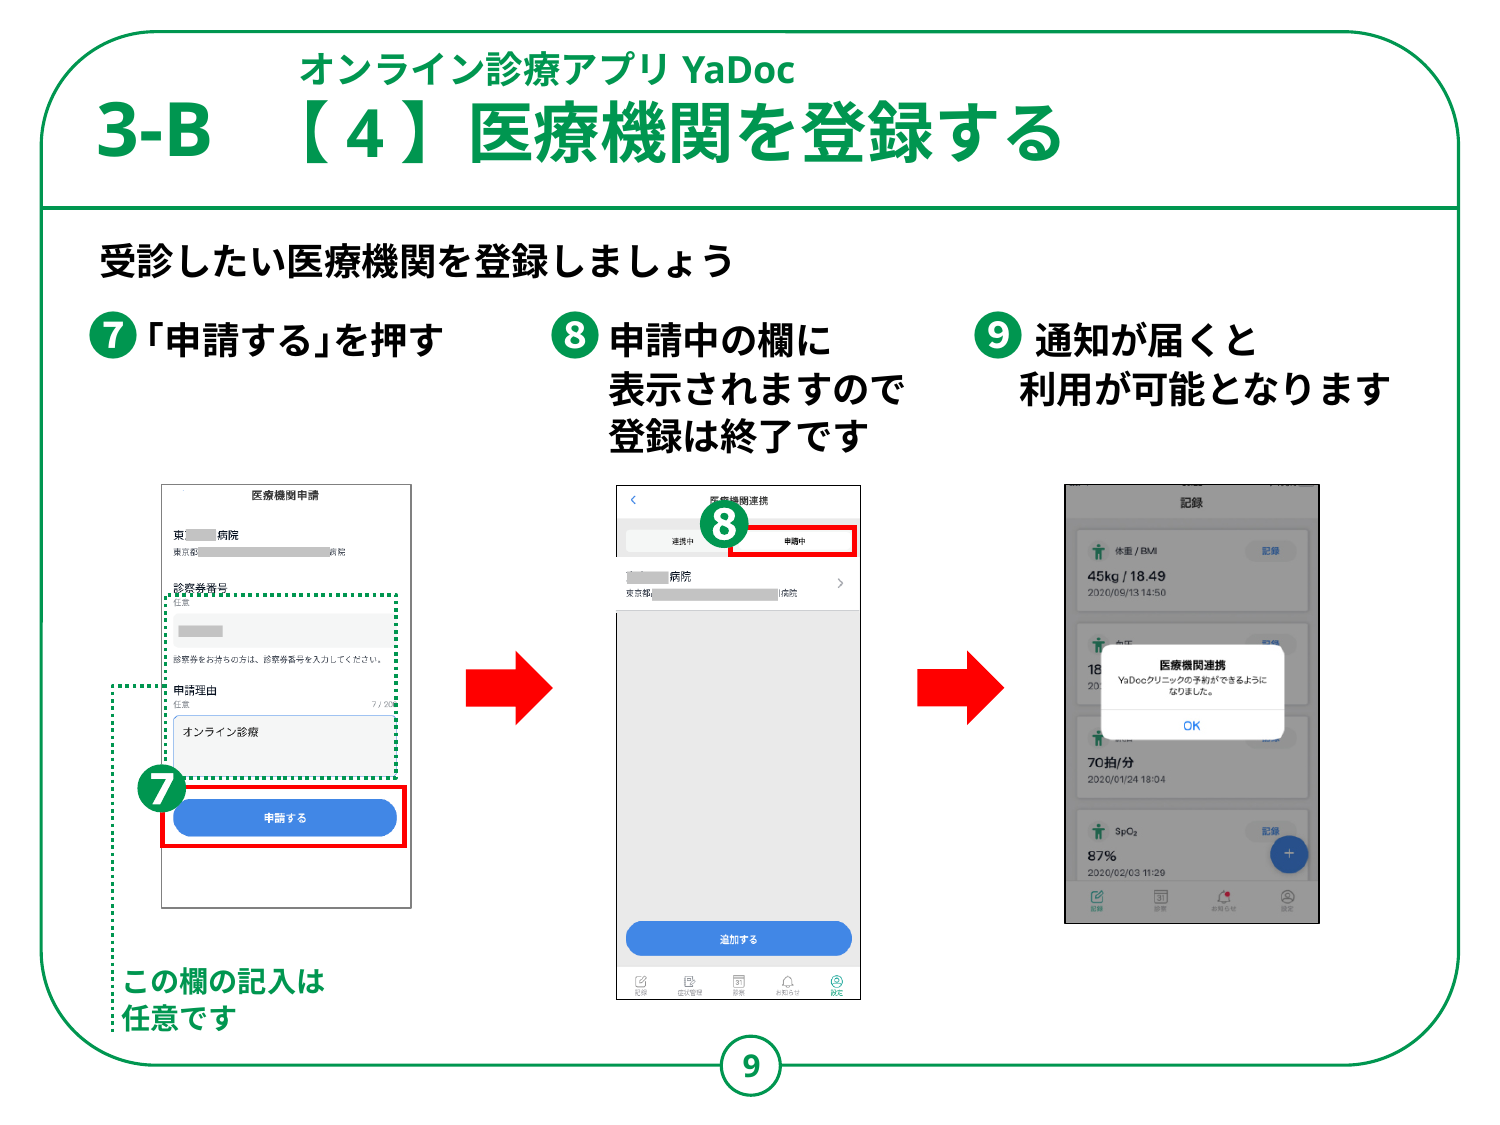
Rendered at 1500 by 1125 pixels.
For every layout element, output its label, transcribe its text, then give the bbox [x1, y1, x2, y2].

text_box [463, 648, 556, 728]
picture [1065, 484, 1319, 923]
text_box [615, 484, 861, 1001]
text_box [112, 685, 166, 1033]
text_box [699, 499, 749, 549]
text_box 受診したい医療機関を登録しましょう [84, 230, 1443, 288]
text_box [915, 648, 1007, 727]
text_box ❼ ｢申請する｣を押す [86, 302, 500, 365]
text_box 3-B [82, 96, 254, 180]
text_box オンライン診療アプリYaDoc 【4】医療機関を登録する [262, 22, 1444, 171]
text_box ➑ 申請中の欄に 表示されますので 登録は終了です [549, 302, 963, 458]
picture [161, 484, 411, 908]
text_box この欄の記入は 任意です [169, 961, 404, 1035]
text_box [137, 764, 187, 813]
text_box ❾通知が届くと 利用が可能となります [972, 302, 1443, 412]
